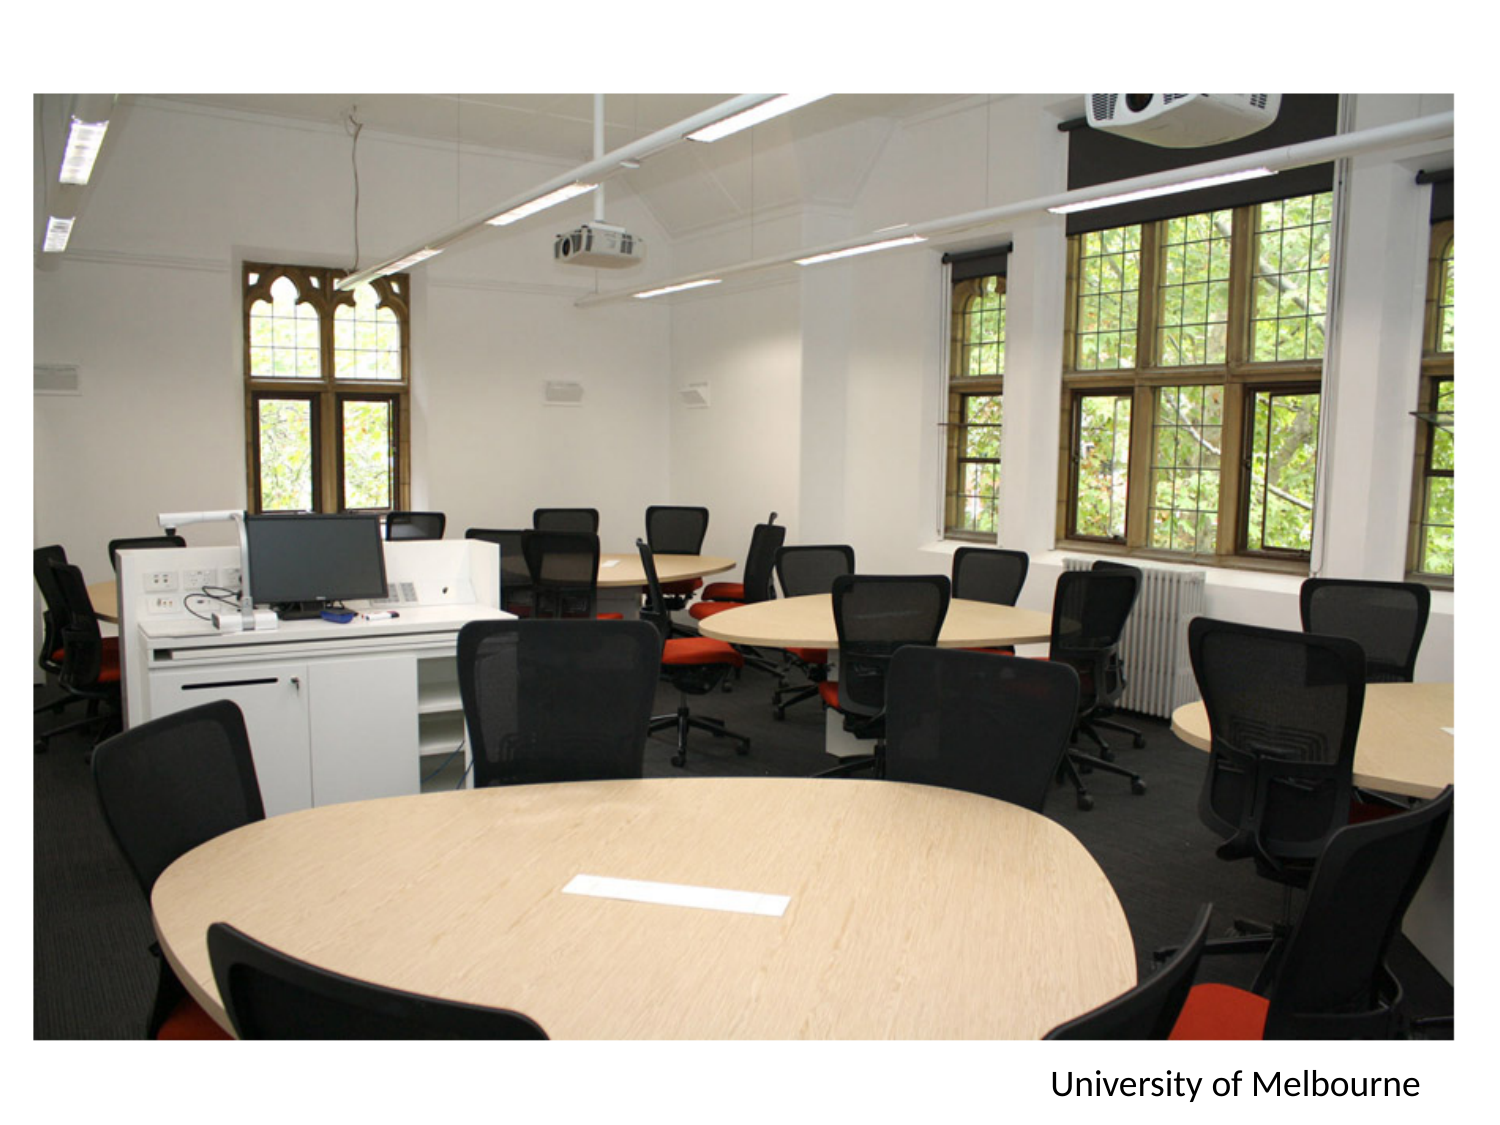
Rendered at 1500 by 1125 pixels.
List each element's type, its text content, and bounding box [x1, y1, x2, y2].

picture [21, 77, 1459, 1051]
text_box University of Melbourne [1035, 1059, 1437, 1112]
